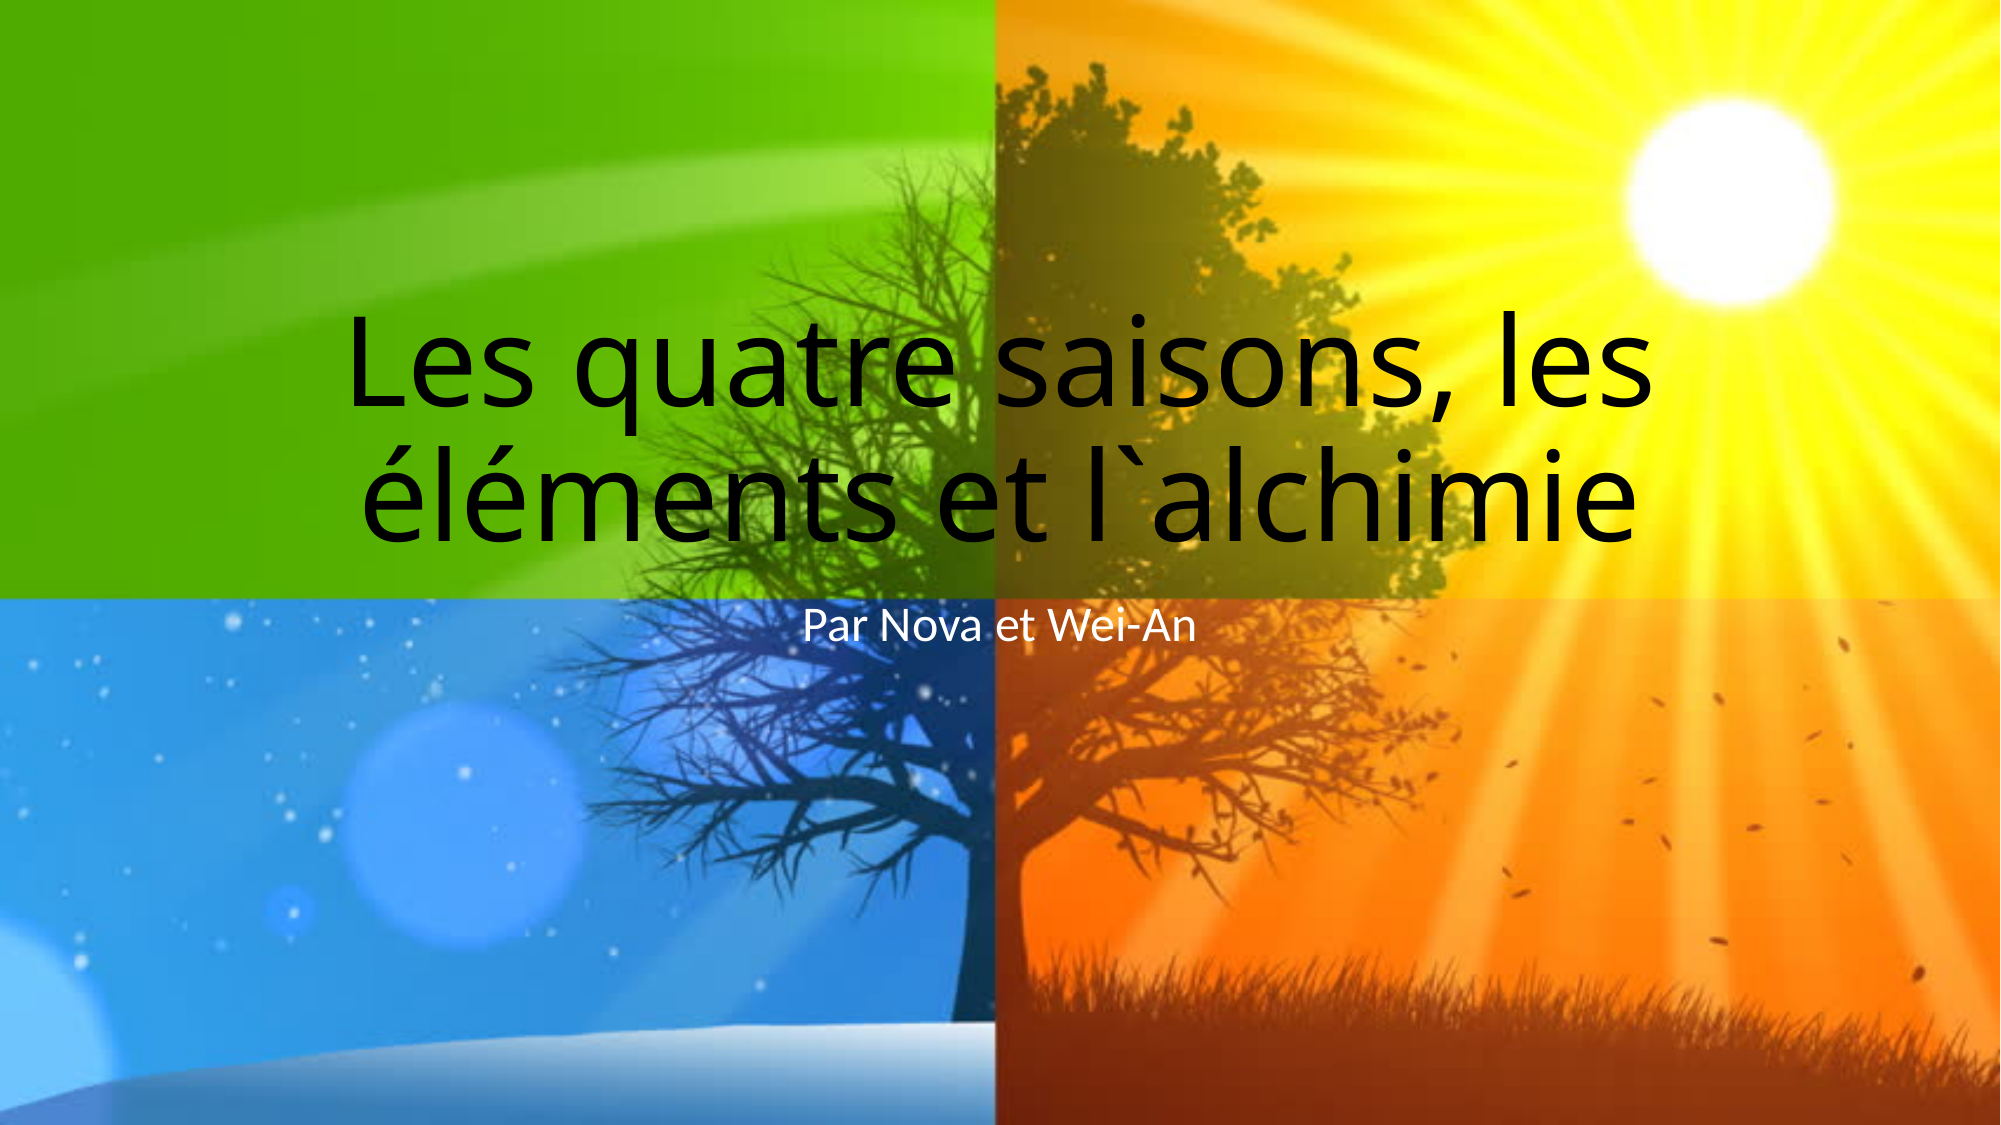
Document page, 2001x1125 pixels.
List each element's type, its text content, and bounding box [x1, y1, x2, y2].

subtitle Par Nova et Wei-An [249, 590, 1750, 863]
picture [0, 0, 2001, 1125]
title Les quatre saisons, les éléments et l`alchimie [249, 184, 1750, 576]
